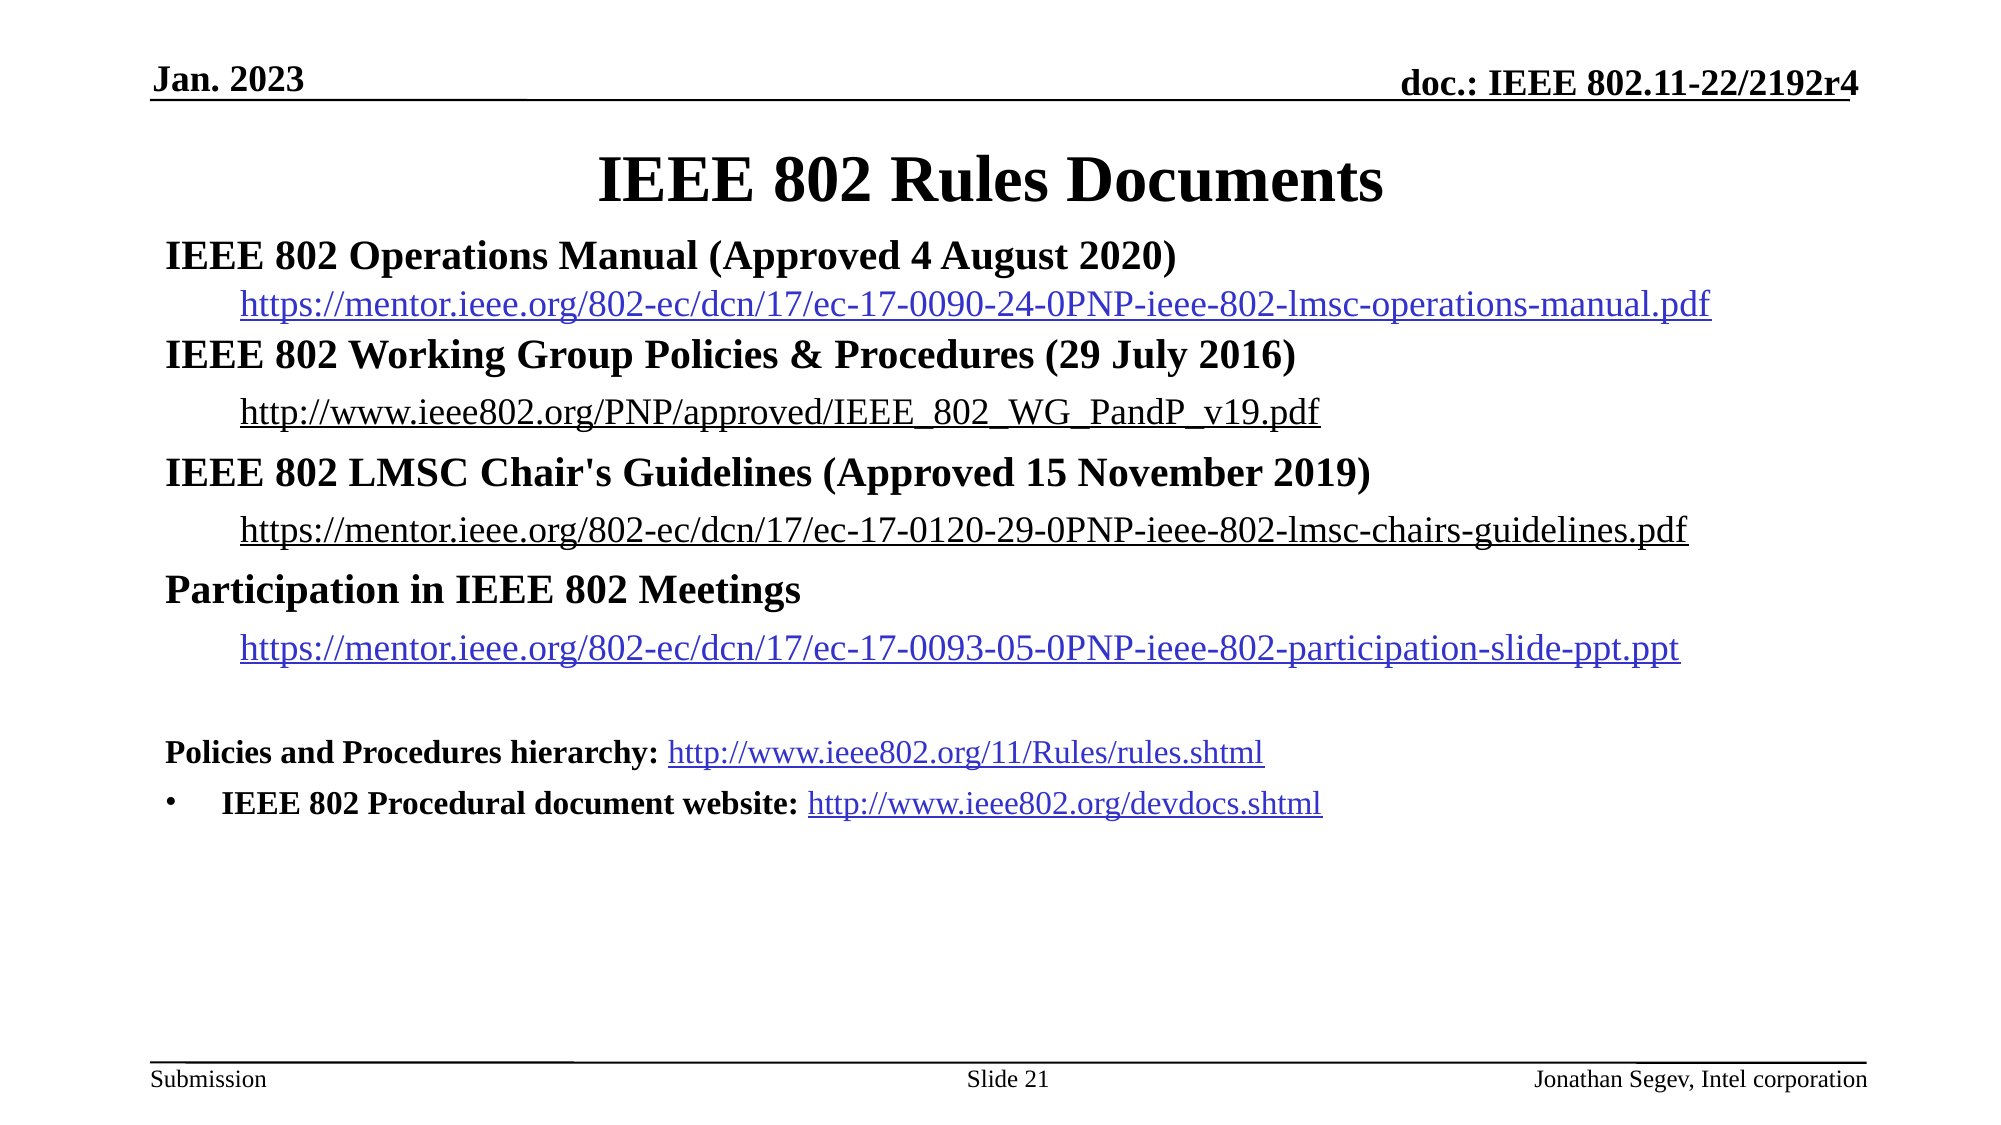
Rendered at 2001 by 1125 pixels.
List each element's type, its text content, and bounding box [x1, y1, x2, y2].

footer Jonathan Segev, Intel corporation [1171, 1061, 1869, 1093]
list IEEE 802 Operations Manual (Approved 4 August 2020) https://mentor.ieee.org/802-ec/dcn/17/ec-17-0090-24-0PNP-ieee-802-lmsc-operations-manual.pdf IEEE 802 Working Group Policies & Procedures (29 July 2016) http://www.ieee802.org/PNP/approved/IEEE_802_WG_PandP_v19.pdf IEEE 802 LMSC Chair's Guidelines (Approved 15 November 2019) https://mentor.ieee.org/802-ec/dcn/17/ec-17-0120-29-0PNP-ieee-802-lmsc-chairs-guidelines.pdf Participation in IEEE 802 Meetings https://mentor.ieee.org/802-ec/dcn/17/ec-17-0093-05-0PNP-ieee-802-participation-slide-ppt.ppt Policies and Procedures hierarchy: http://www.ieee802.org/11/Rules/rules.shtml IEEE 802 Procedural document website: http://www.ieee802.org/devdocs.shtml [149, 219, 1850, 1003]
title IEEE 802 Rules Documents [149, 112, 1850, 219]
slide_number Slide 21 [950, 1061, 1067, 1123]
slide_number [152, 54, 563, 100]
